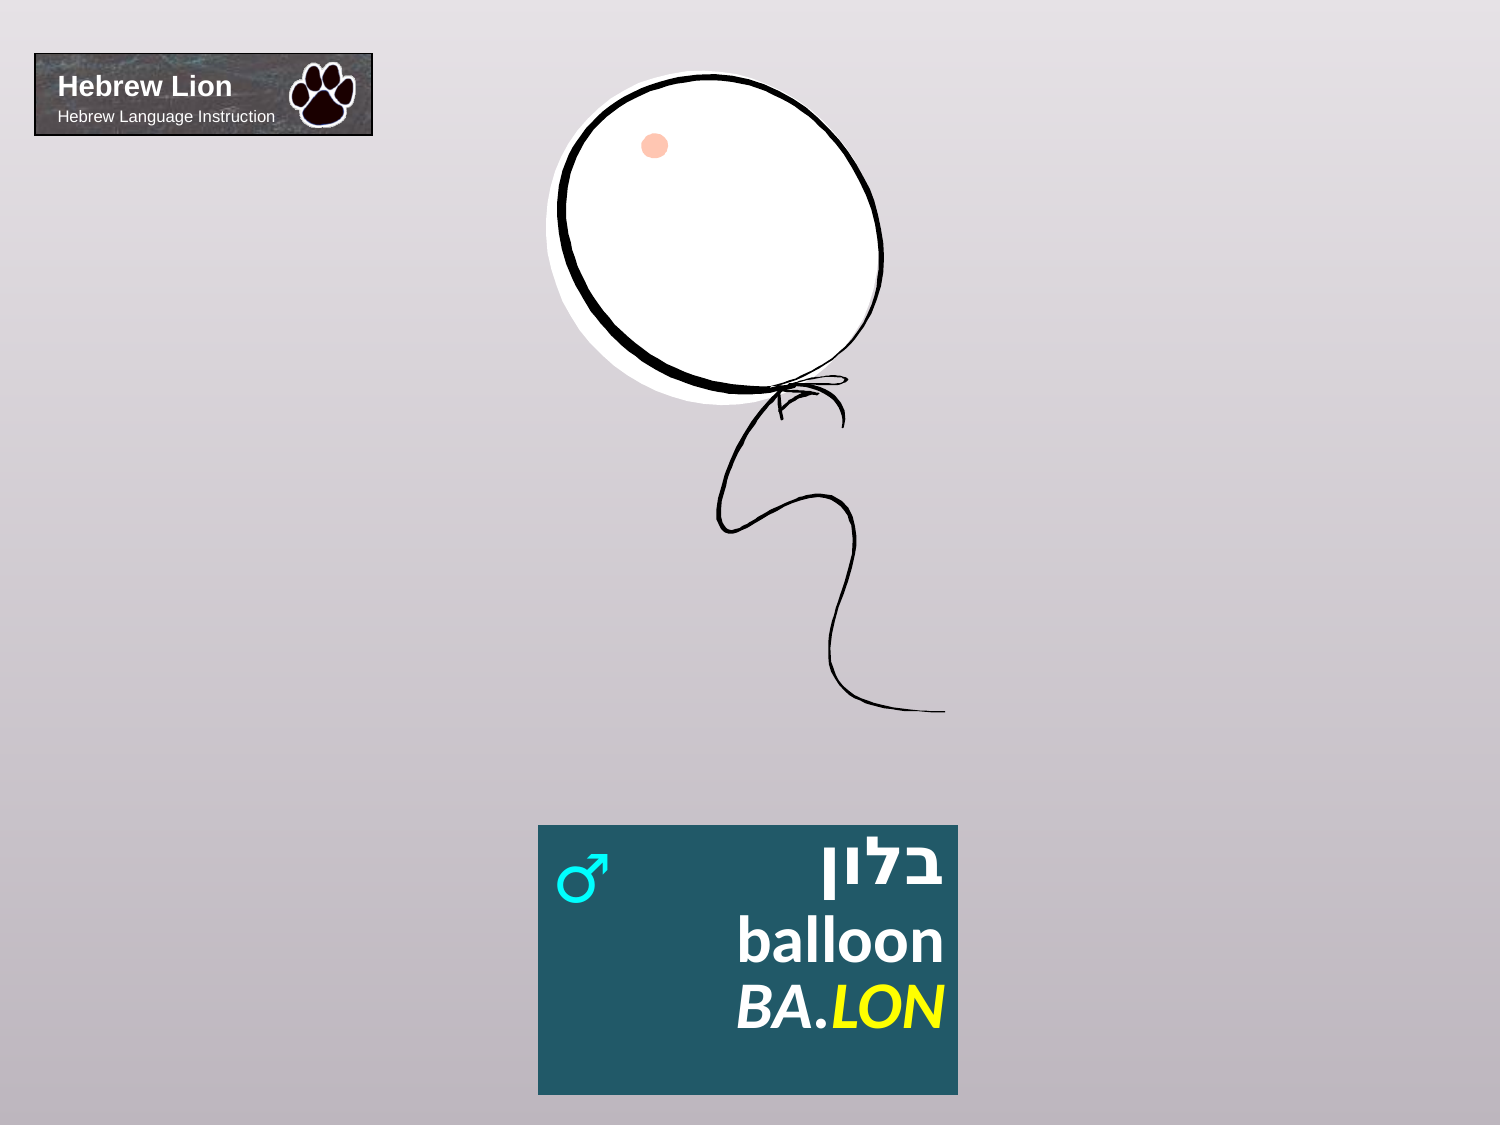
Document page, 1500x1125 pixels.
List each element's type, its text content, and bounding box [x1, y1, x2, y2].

picture [36, 54, 371, 134]
picture [533, 57, 967, 728]
text_box ♂ [538, 828, 964, 1092]
